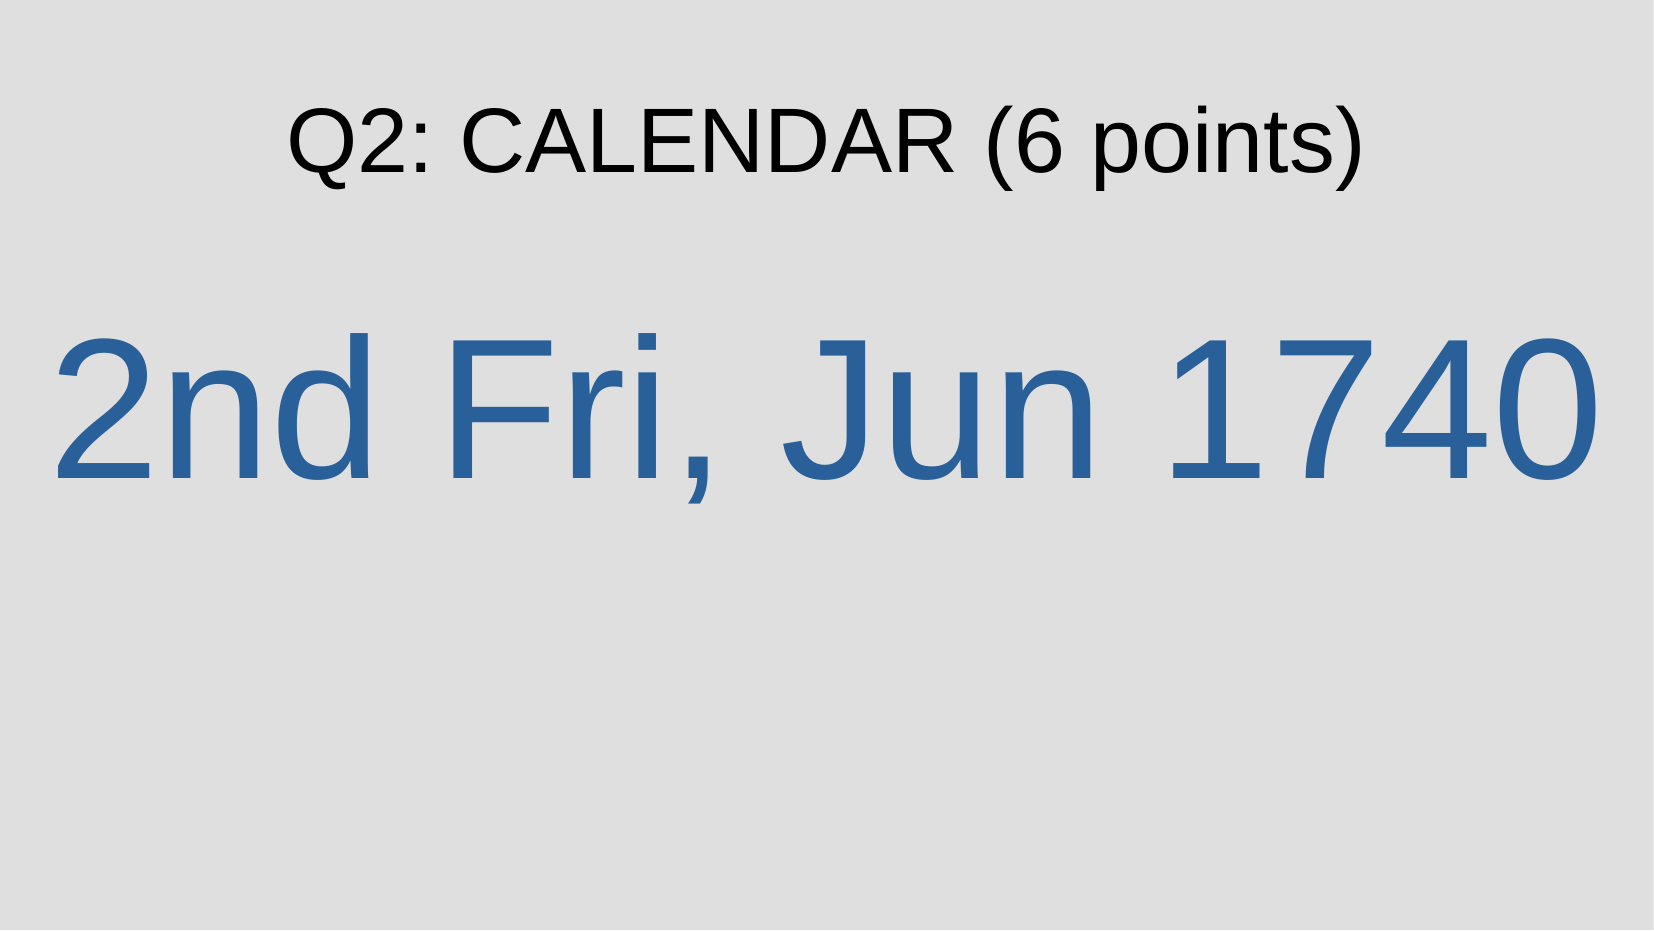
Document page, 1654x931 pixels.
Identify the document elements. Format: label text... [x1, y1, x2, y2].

text_box Q2: CALENDAR (6 points) [0, 47, 1654, 225]
text_box 2nd Fri, Jun 1740 [0, 271, 1654, 555]
